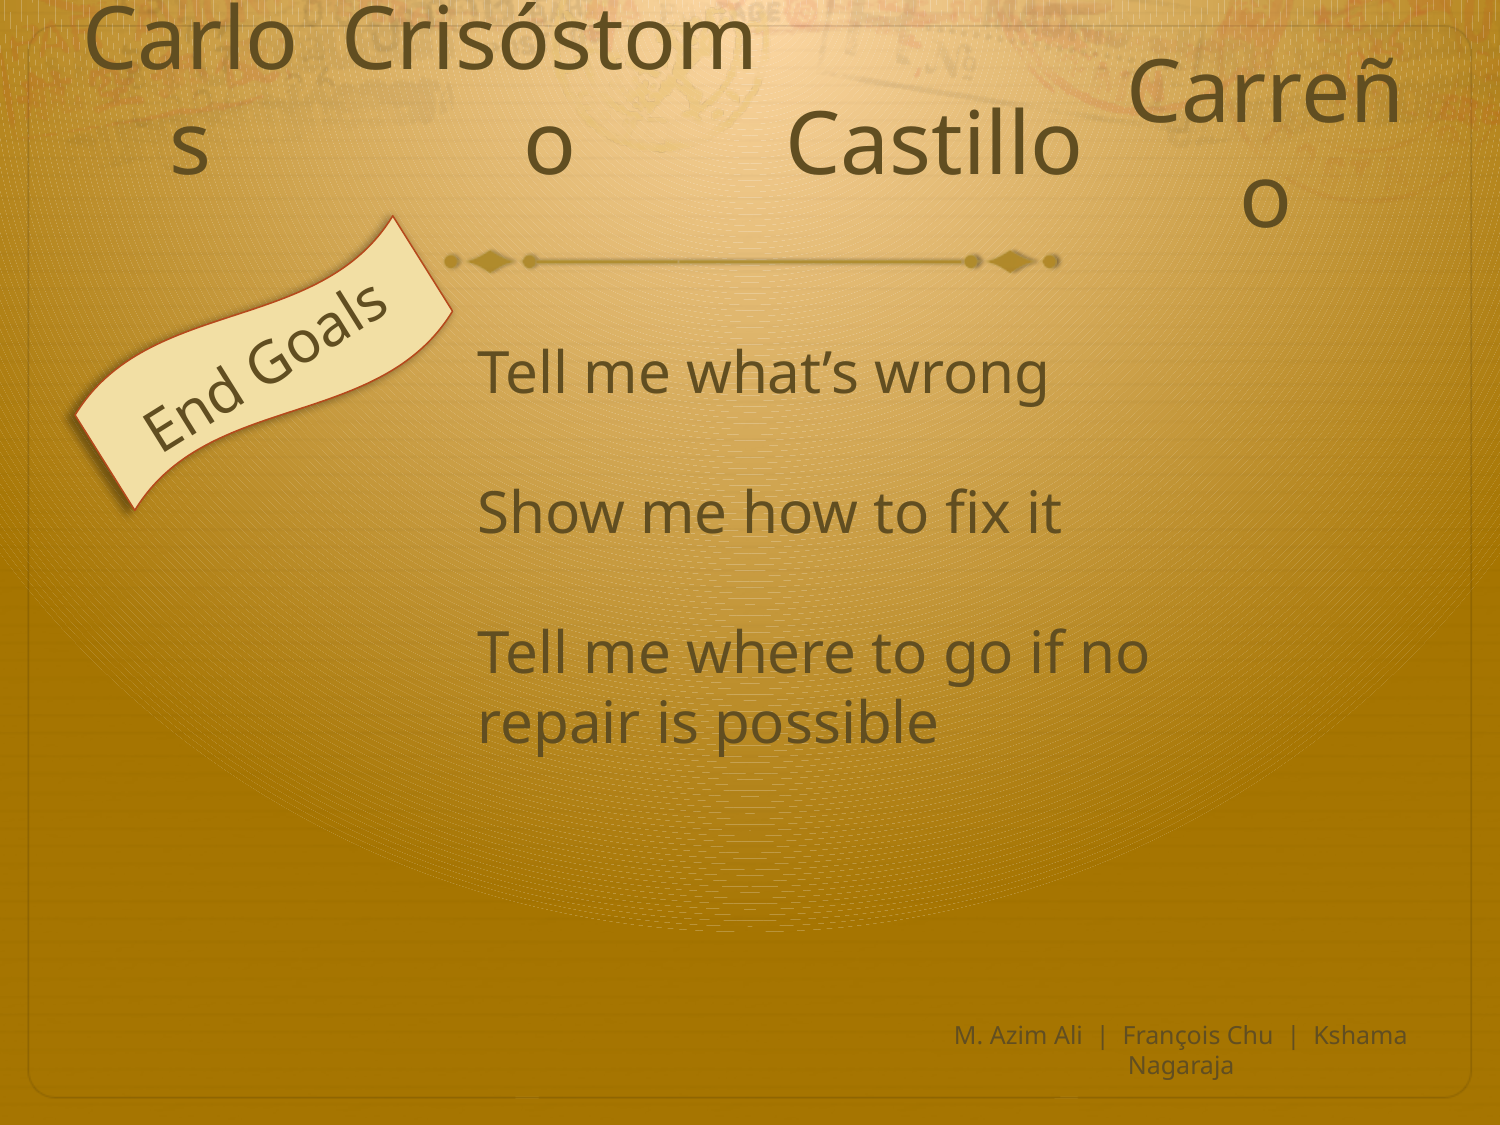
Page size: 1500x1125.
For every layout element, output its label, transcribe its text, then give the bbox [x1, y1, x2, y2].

text_box End Goals [74, 215, 454, 512]
text_box Castillo [788, 87, 1107, 200]
text_box M. Azim Ali | François Chu | Kshama Nagaraja [900, 1024, 1463, 1088]
title Carreño [1107, 87, 1438, 193]
picture [0, 0, 1500, 1125]
text_box Crisóstomo [312, 87, 788, 200]
text_box Carlos [50, 87, 312, 200]
text_box Tell me what’s wrong Show me how to fix it Tell me where to go if no repair is possible [462, 324, 1263, 763]
